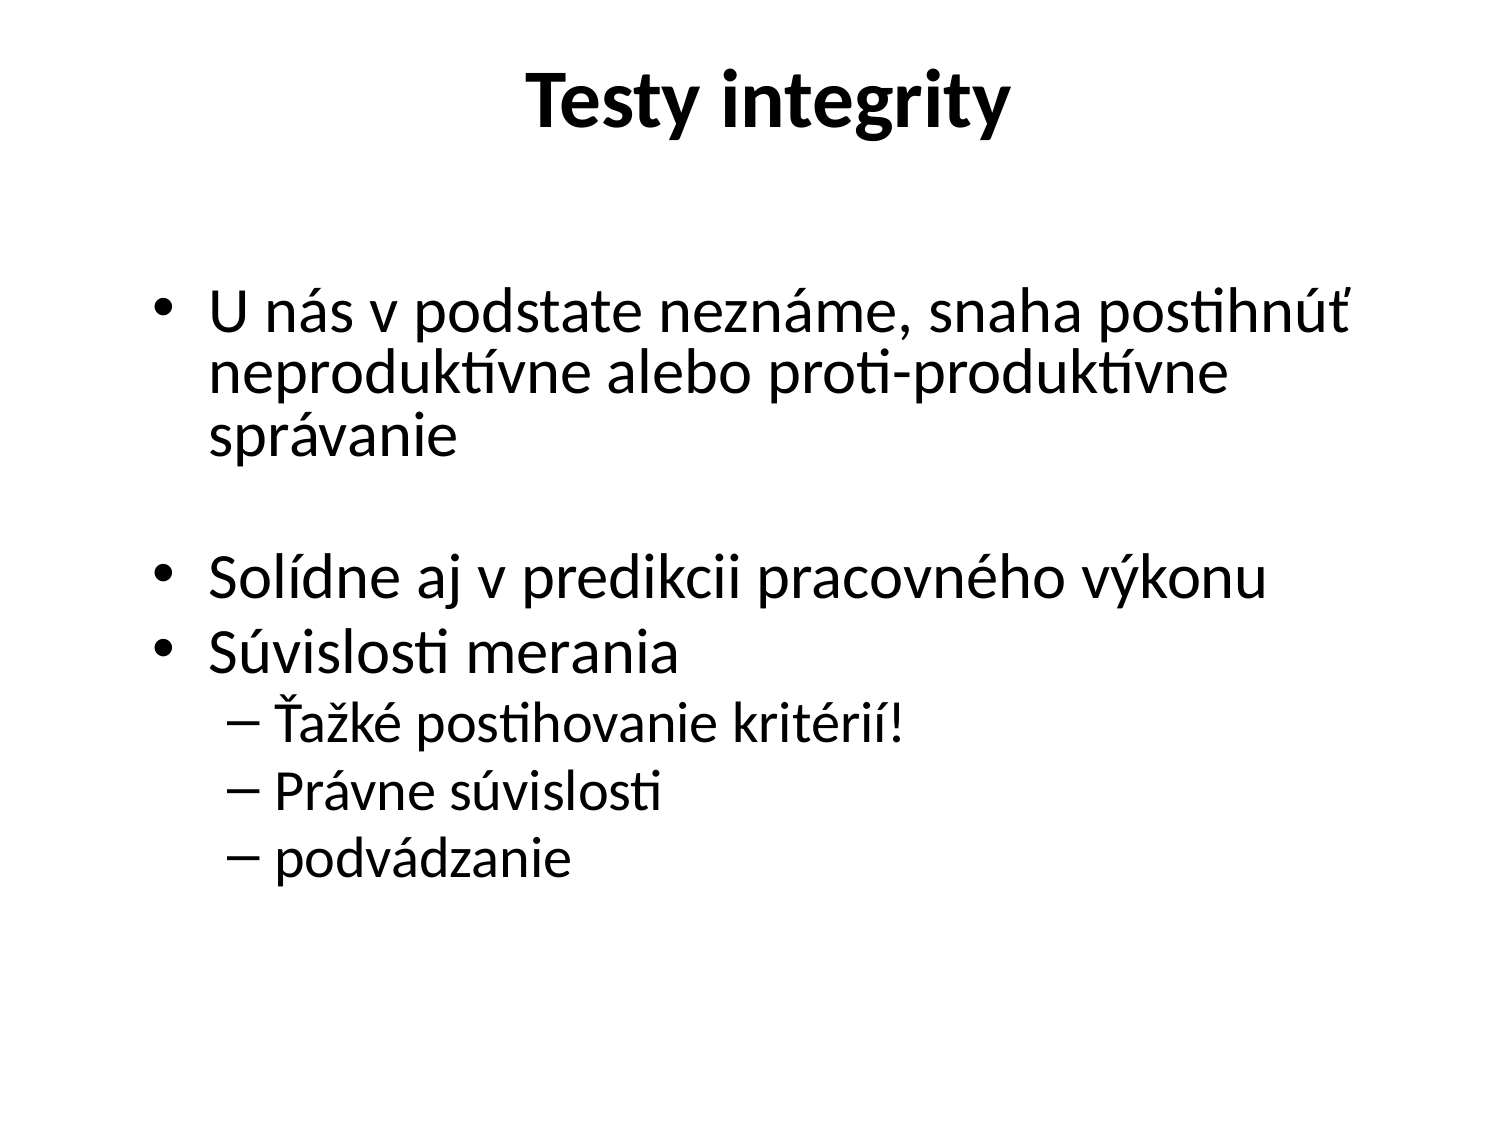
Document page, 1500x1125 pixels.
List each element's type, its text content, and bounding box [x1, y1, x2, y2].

title Testy integrity [75, 24, 1463, 163]
list U nás v podstate neznáme, snaha postihnúť neproduktívne alebo proti-produktívne správanie Solídne aj v predikcii pracovného výkonu Súvislosti merania Ťažké postihovanie kritérií! Právne súvislosti podvádzanie [137, 275, 1450, 938]
